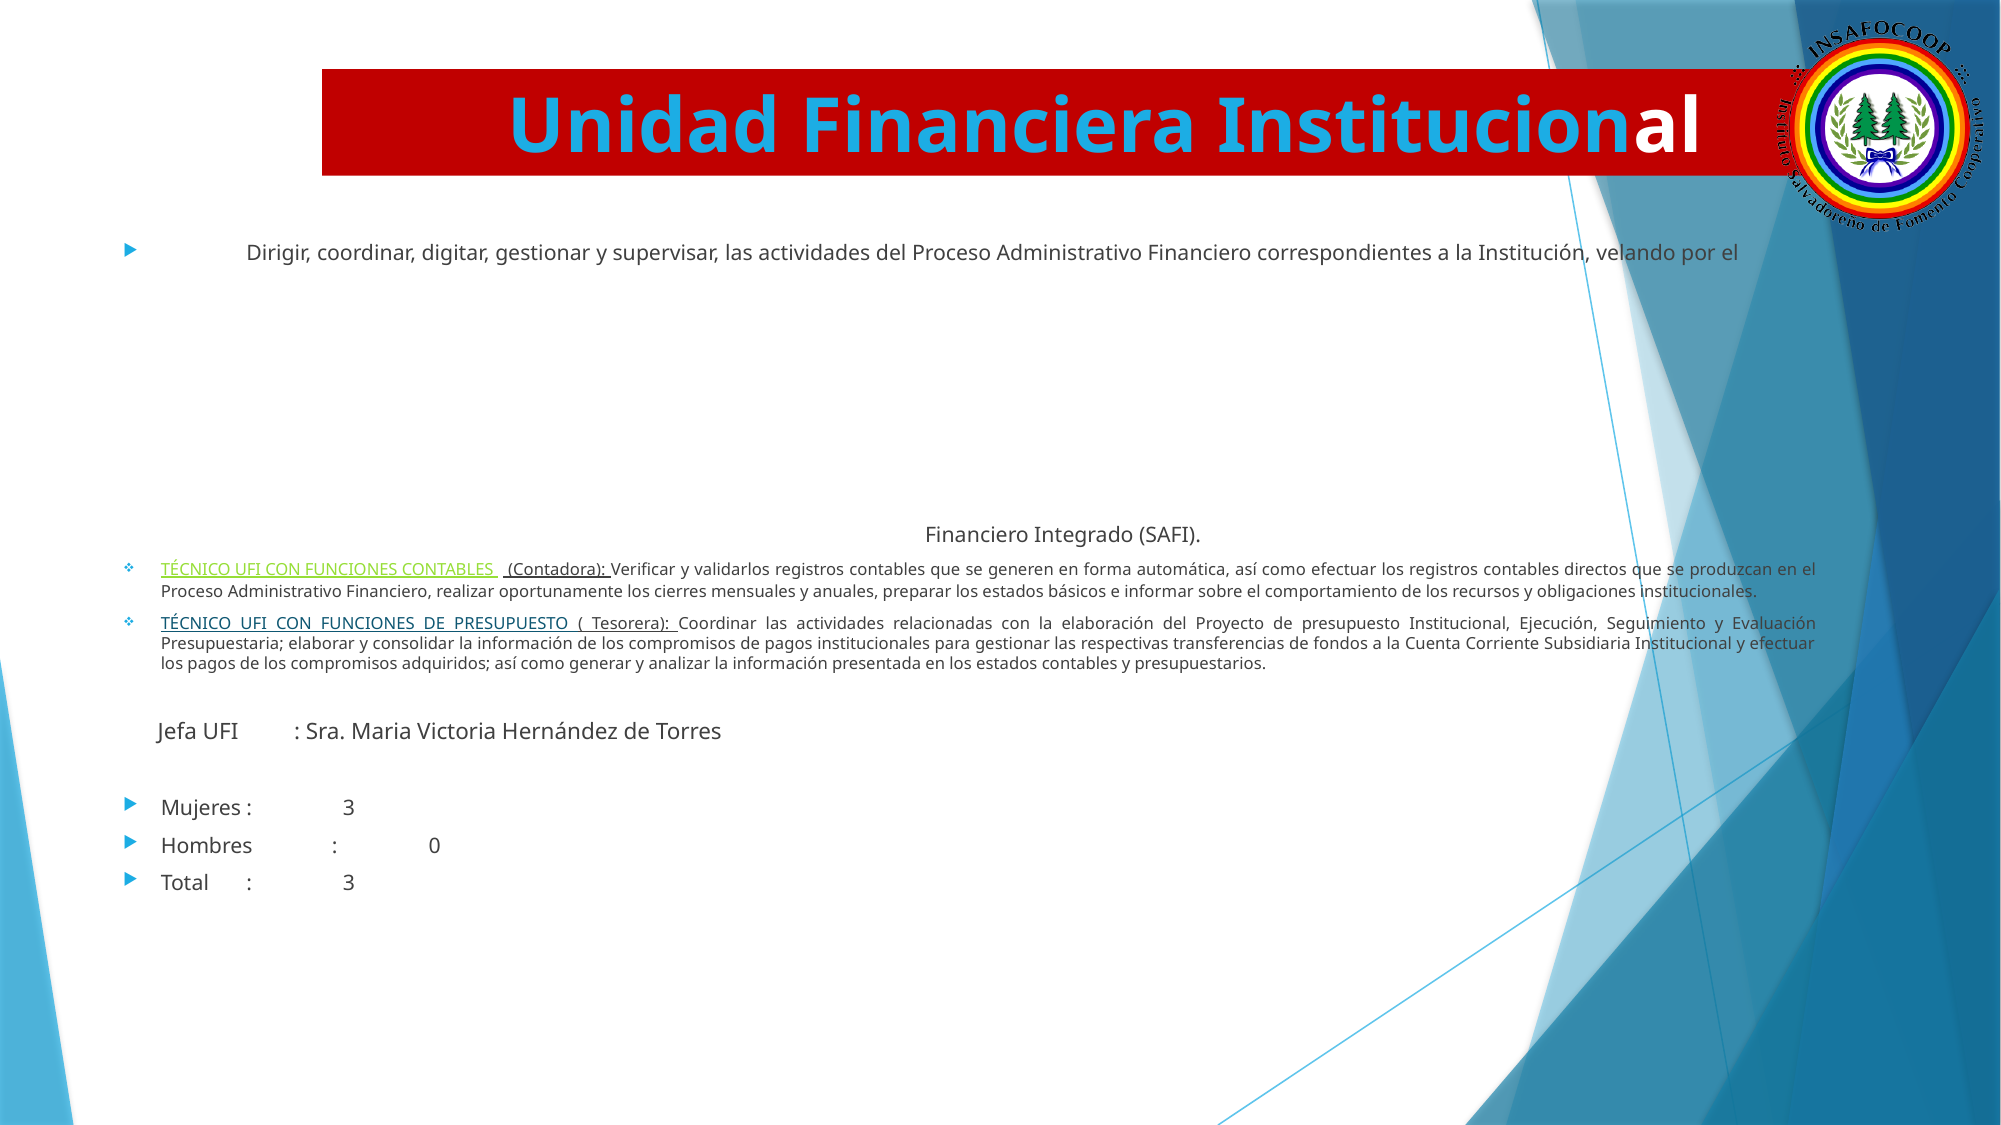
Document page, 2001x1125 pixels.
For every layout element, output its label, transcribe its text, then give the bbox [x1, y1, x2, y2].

title Unidad Financiera Institucional [322, 69, 1770, 176]
picture [1775, 19, 1985, 233]
list Dirigir, coordinar, digitar, gestionar y supervisar, las actividades del Proceso Administrativo Financiero correspondientes a la Institución, velando por el Financiero Integrado (SAFI). TÉCNICO UFI CON FUNCIONES CONTABLES (Contadora): Verificar y validarlos registros contables que se generen en forma automática, así como efectuar los registros contables directos que se produzcan en el Proceso Administrativo Financiero, realizar oportunamente los cierres mensuales y anuales, preparar los estados básicos e informar sobre el comportamiento de los recursos y obligaciones institucionales. TÉCNICO UFI CON FUNCIONES DE PRESUPUESTO ( Tesorera): Coordinar las actividades relacionadas con la elaboración del Proyecto de presupuesto Institucional, Ejecución, Seguimiento y Evaluación Presupuestaria; elaborar y consolidar la información de los compromisos de pagos institucionales para gestionar las respectivas transferencias de fondos a la Cuenta Corriente Subsidiaria Institucional y efectuar los pagos de los compromisos adquiridos; así como generar y analizar la información presentada en los estados contables y presupuestarios. Jefa UFI : Sra. Maria Victoria Hernández de Torres Mujeres : 3 Hombres : 0 Total : 3 [108, 232, 1834, 921]
